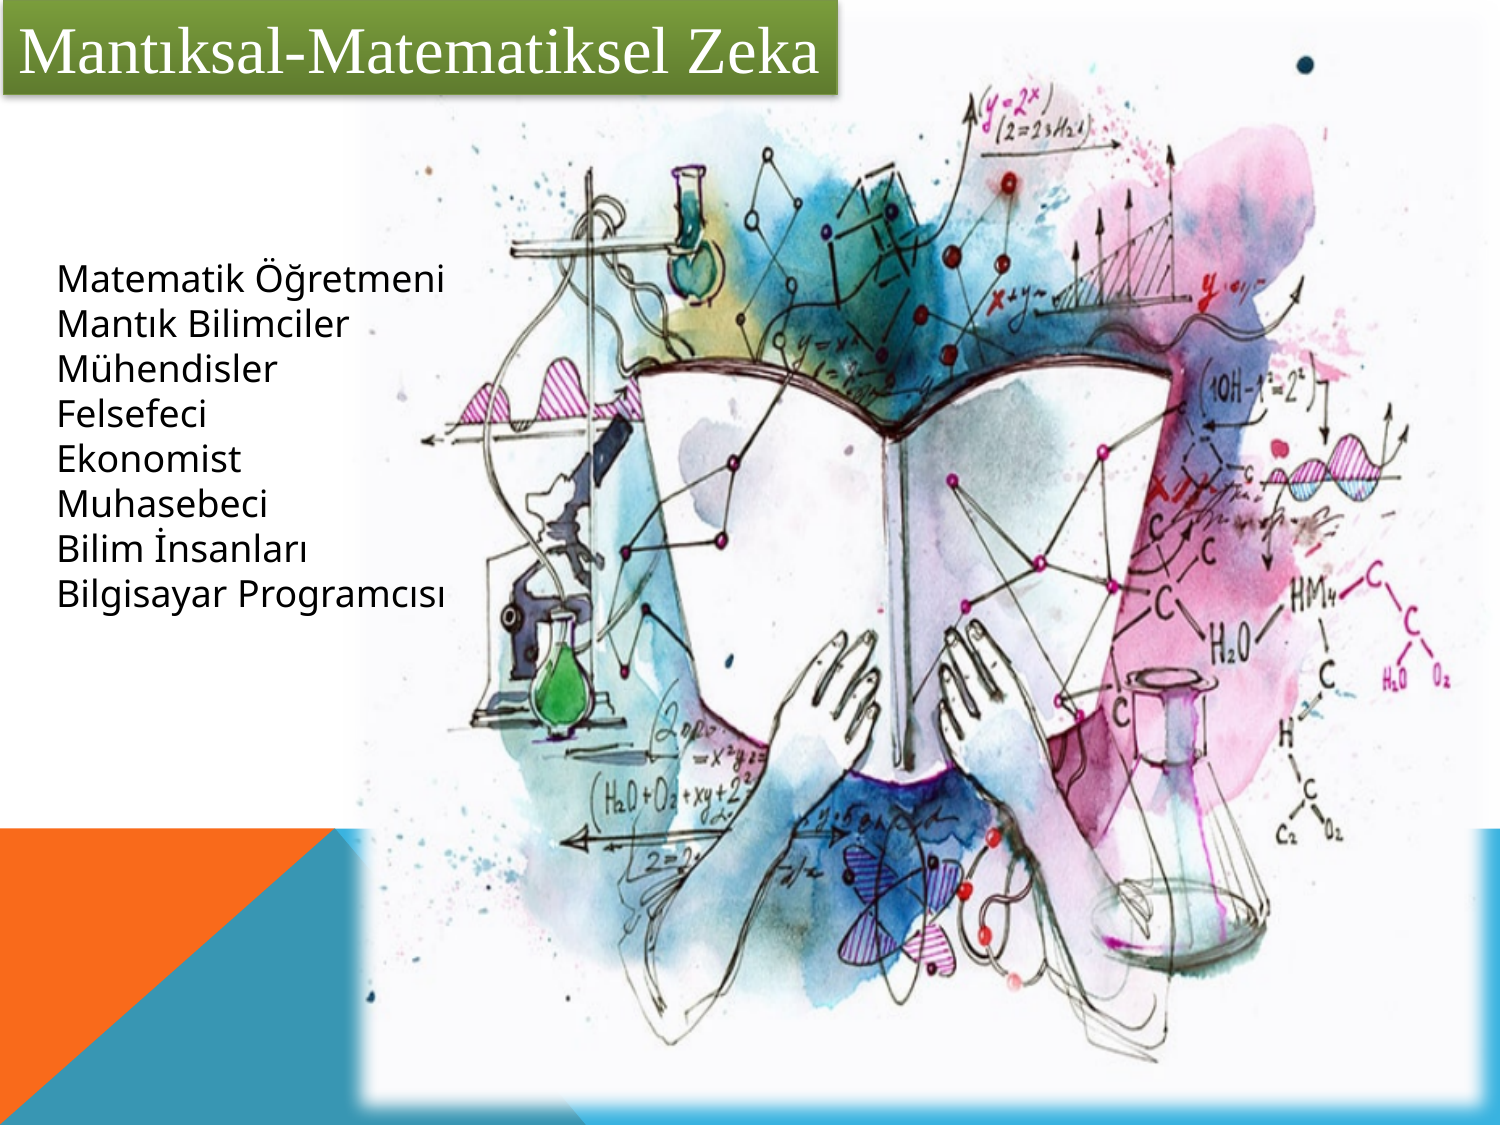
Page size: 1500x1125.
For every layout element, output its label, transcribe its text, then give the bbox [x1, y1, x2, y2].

picture [342, 0, 1500, 1125]
text_box Mantıksal-Matematiksel Zeka [3, 0, 340, 95]
text_box Matematik Öğretmeni Mantık Bilimciler Mühendisler Felsefeci Ekonomist Muhasebeci Bilim İnsanları Bilgisayar Programcısı [41, 247, 337, 668]
